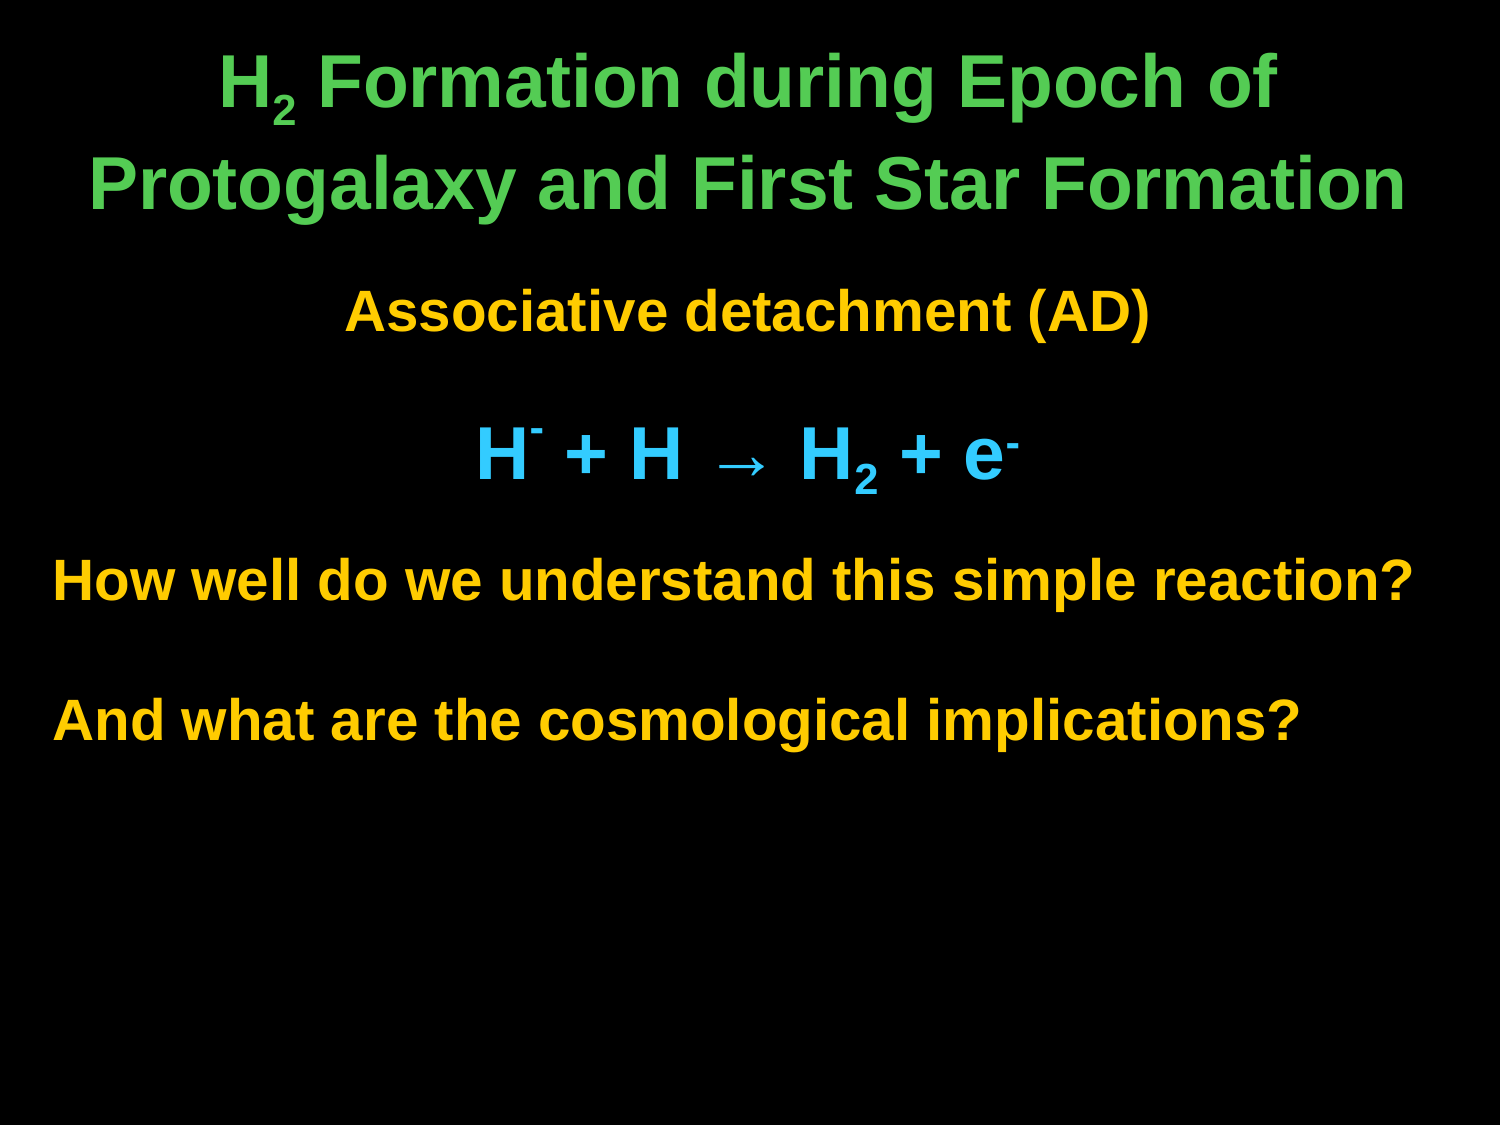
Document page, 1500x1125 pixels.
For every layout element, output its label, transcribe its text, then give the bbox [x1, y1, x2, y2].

text_box How well do we understand this simple reaction? And what are the cosmological implications? [37, 534, 1457, 760]
text_box Associative detachment (AD) H- + H → H2 + e- [80, 265, 1416, 475]
title H2 Formation during Epoch of Protogalaxy and First Star Formation [16, 46, 1480, 210]
